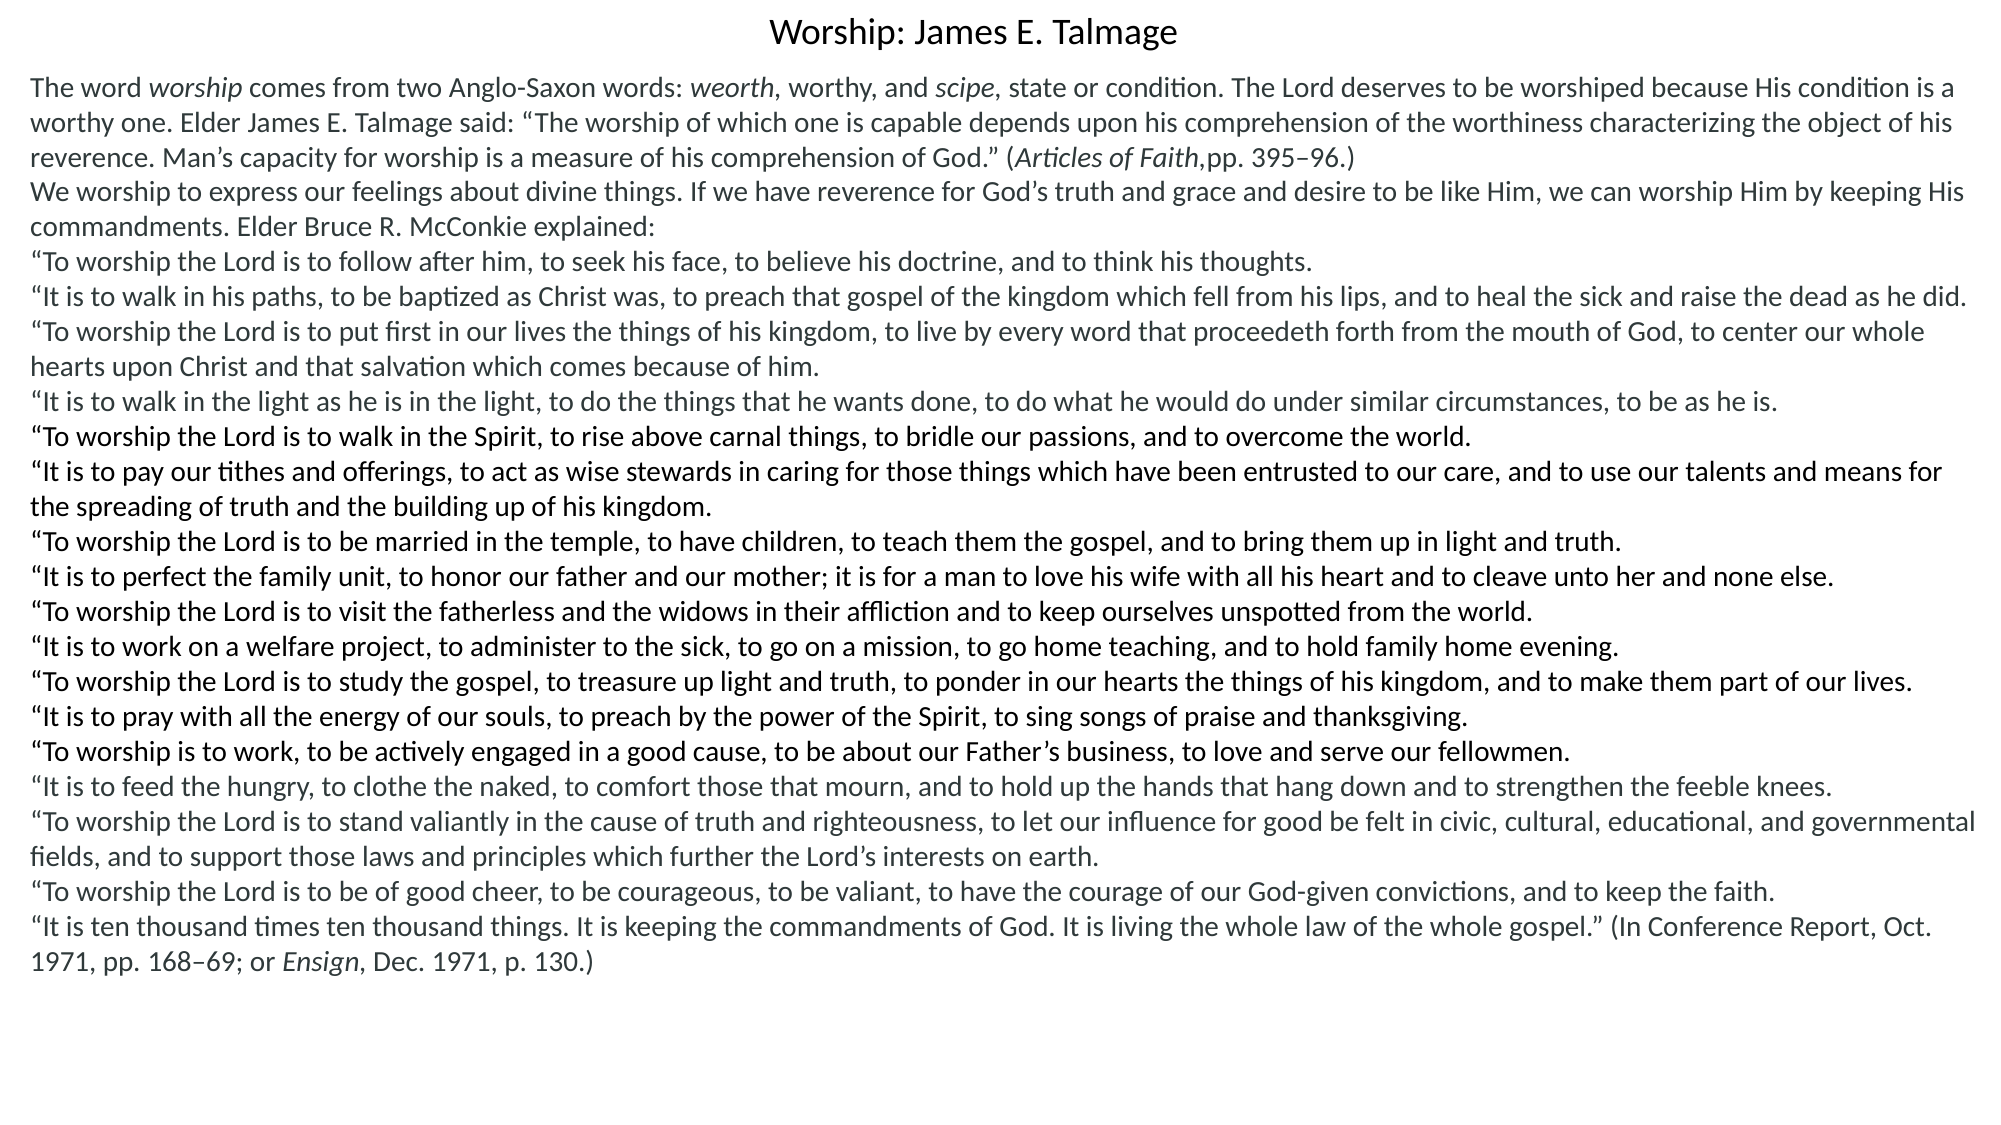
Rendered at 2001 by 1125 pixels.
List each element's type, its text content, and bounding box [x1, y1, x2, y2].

text_box Worship: James E. Talmage [754, 0, 1378, 60]
text_box The word worship comes from two Anglo-Saxon words: weorth, worthy, and scipe, state or condition. The Lord deserves to be worshiped because His condition is a worthy one. Elder James E. Talmage said: “The worship of which one is capable depends upon his comprehension of the worthiness characterizing the object of his reverence. Man’s capacity for worship is a measure of his comprehension of God.” (Articles of Faith,pp. 395–96.) We worship to express our feelings about divine things. If we have reverence for God’s truth and grace and desire to be like Him, we can worship Him by keeping His commandments. Elder Bruce R. McConkie explained: “To worship the Lord is to follow after him, to seek his face, to believe his doctrine, and to think his thoughts. “It is to walk in his paths, to be baptized as Christ was, to preach that gospel of the kingdom which fell from his lips, and to heal the sick and raise the dead as he did. “To worship the Lord is to put first in our lives the things of his kingdom, to live by every word that proceedeth forth from the mouth of God, to center our whole hearts upon Christ and that salvation which comes because of him. “It is to walk in the light as he is in the light, to do the things that he wants done, to do what he would do under similar circumstances, to be as he is. “To worship the Lord is to walk in the Spirit, to rise above carnal things, to bridle our passions, and to overcome the world. “It is to pay our tithes and offerings, to act as wise stewards in caring for those things which have been entrusted to our care, and to use our talents and means for the spreading of truth and the building up of his kingdom. “To worship the Lord is to be married in the temple, to have children, to teach them the gospel, and to bring them up in light and truth. “It is to perfect the family unit, to honor our father and our mother; it is for a man to love his wife with all his heart and to cleave unto her and none else. “To worship the Lord is to visit the fatherless and the widows in their affliction and to keep ourselves unspotted from the world. “It is to work on a welfare project, to administer to the sick, to go on a mission, to go home teaching, and to hold family home evening. “To worship the Lord is to study the gospel, to treasure up light and truth, to ponder in our hearts the things of his kingdom, and to make them part of our lives. “It is to pray with all the energy of our souls, to preach by the power of the Spirit, to sing songs of praise and thanksgiving. “To worship is to work, to be actively engaged in a good cause, to be about our Father’s business, to love and serve our fellowmen. “It is to feed the hungry, to clothe the naked, to comfort those that mourn, and to hold up the hands that hang down and to strengthen the feeble knees. “To worship the Lord is to stand valiantly in the cause of truth and righteousness, to let our influence for good be felt in civic, cultural, educational, and governmental fields, and to support those laws and principles which further the Lord’s interests on earth. “To worship the Lord is to be of good cheer, to be courageous, to be valiant, to have the courage of our God-given convictions, and to keep the faith. “It is ten thousand times ten thousand things. It is keeping the commandments of God. It is living the whole law of the whole gospel.” (In Conference Report, Oct. 1971, pp. 168–69; or Ensign, Dec. 1971, p. 130.) [15, 60, 2000, 1055]
